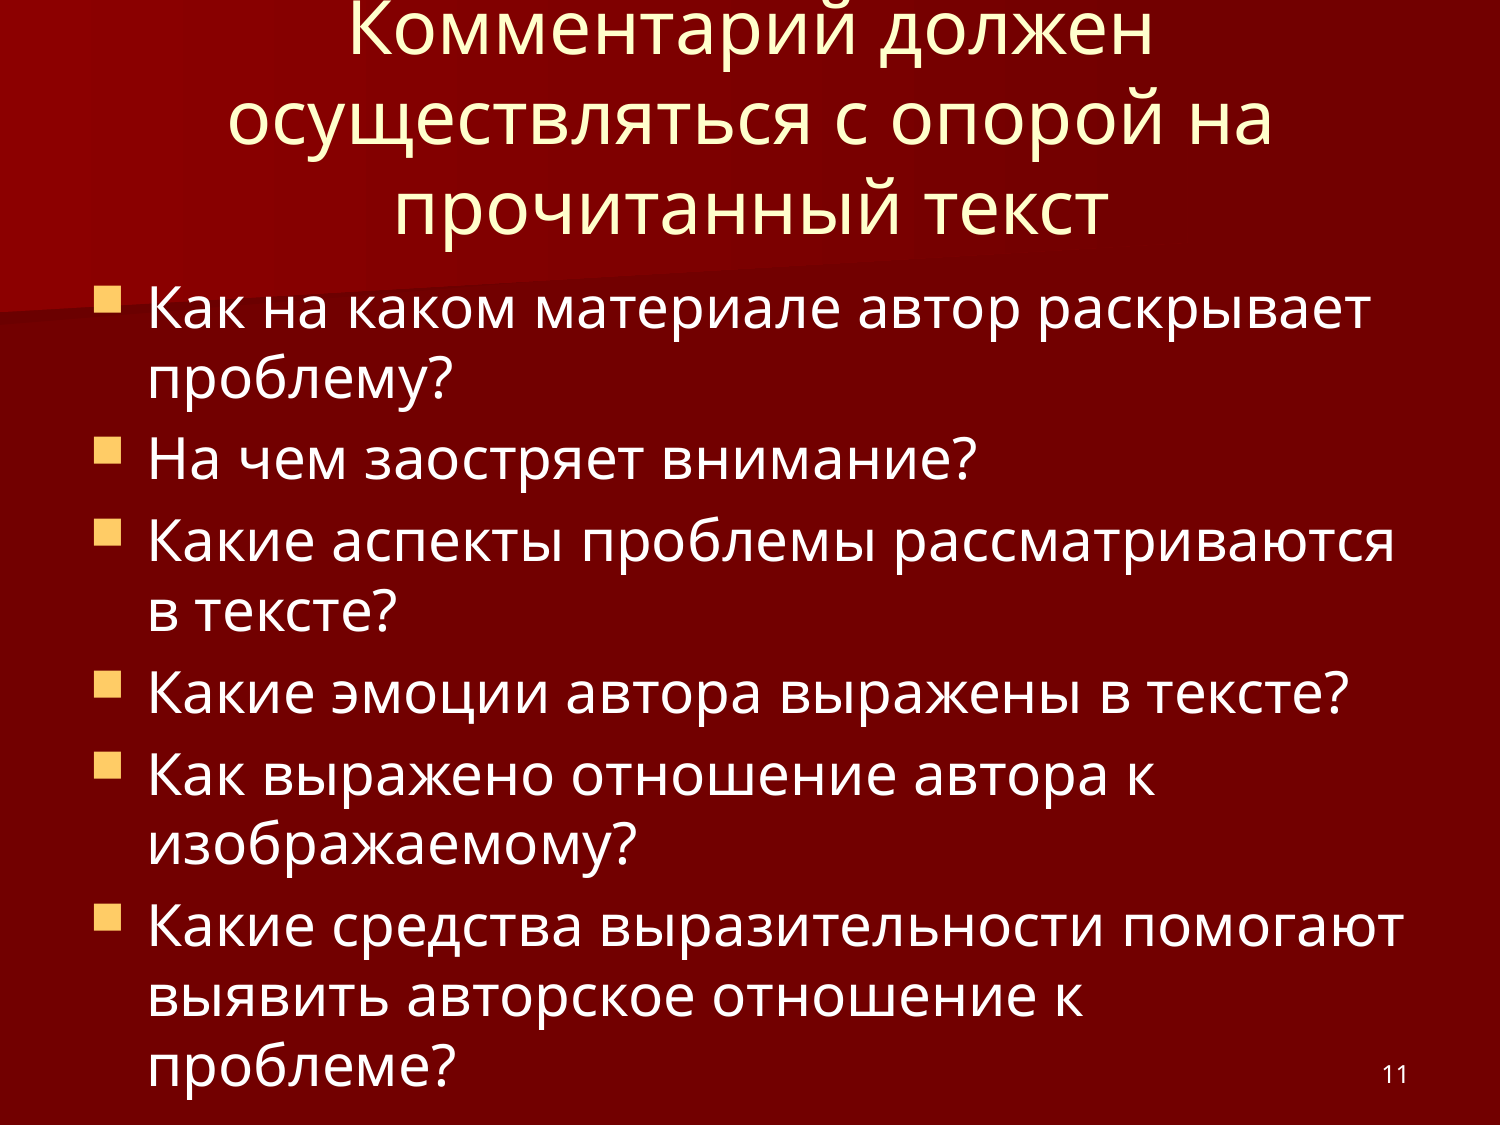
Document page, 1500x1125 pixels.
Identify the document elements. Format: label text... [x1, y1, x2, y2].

slide_number 11 [1074, 1024, 1426, 1101]
title Комментарий должен осуществляться с опорой на прочитанный текст [76, 66, 1427, 255]
list Как на каком материале автор раскрывает проблему? На чем заостряет внимание? Какие аспекты проблемы рассматриваются в тексте? Какие эмоции автора выражены в тексте? Как выражено отношение автора к изображаемому? Какие средства выразительности помогают выявить авторское отношение к проблеме? [74, 262, 1426, 1048]
